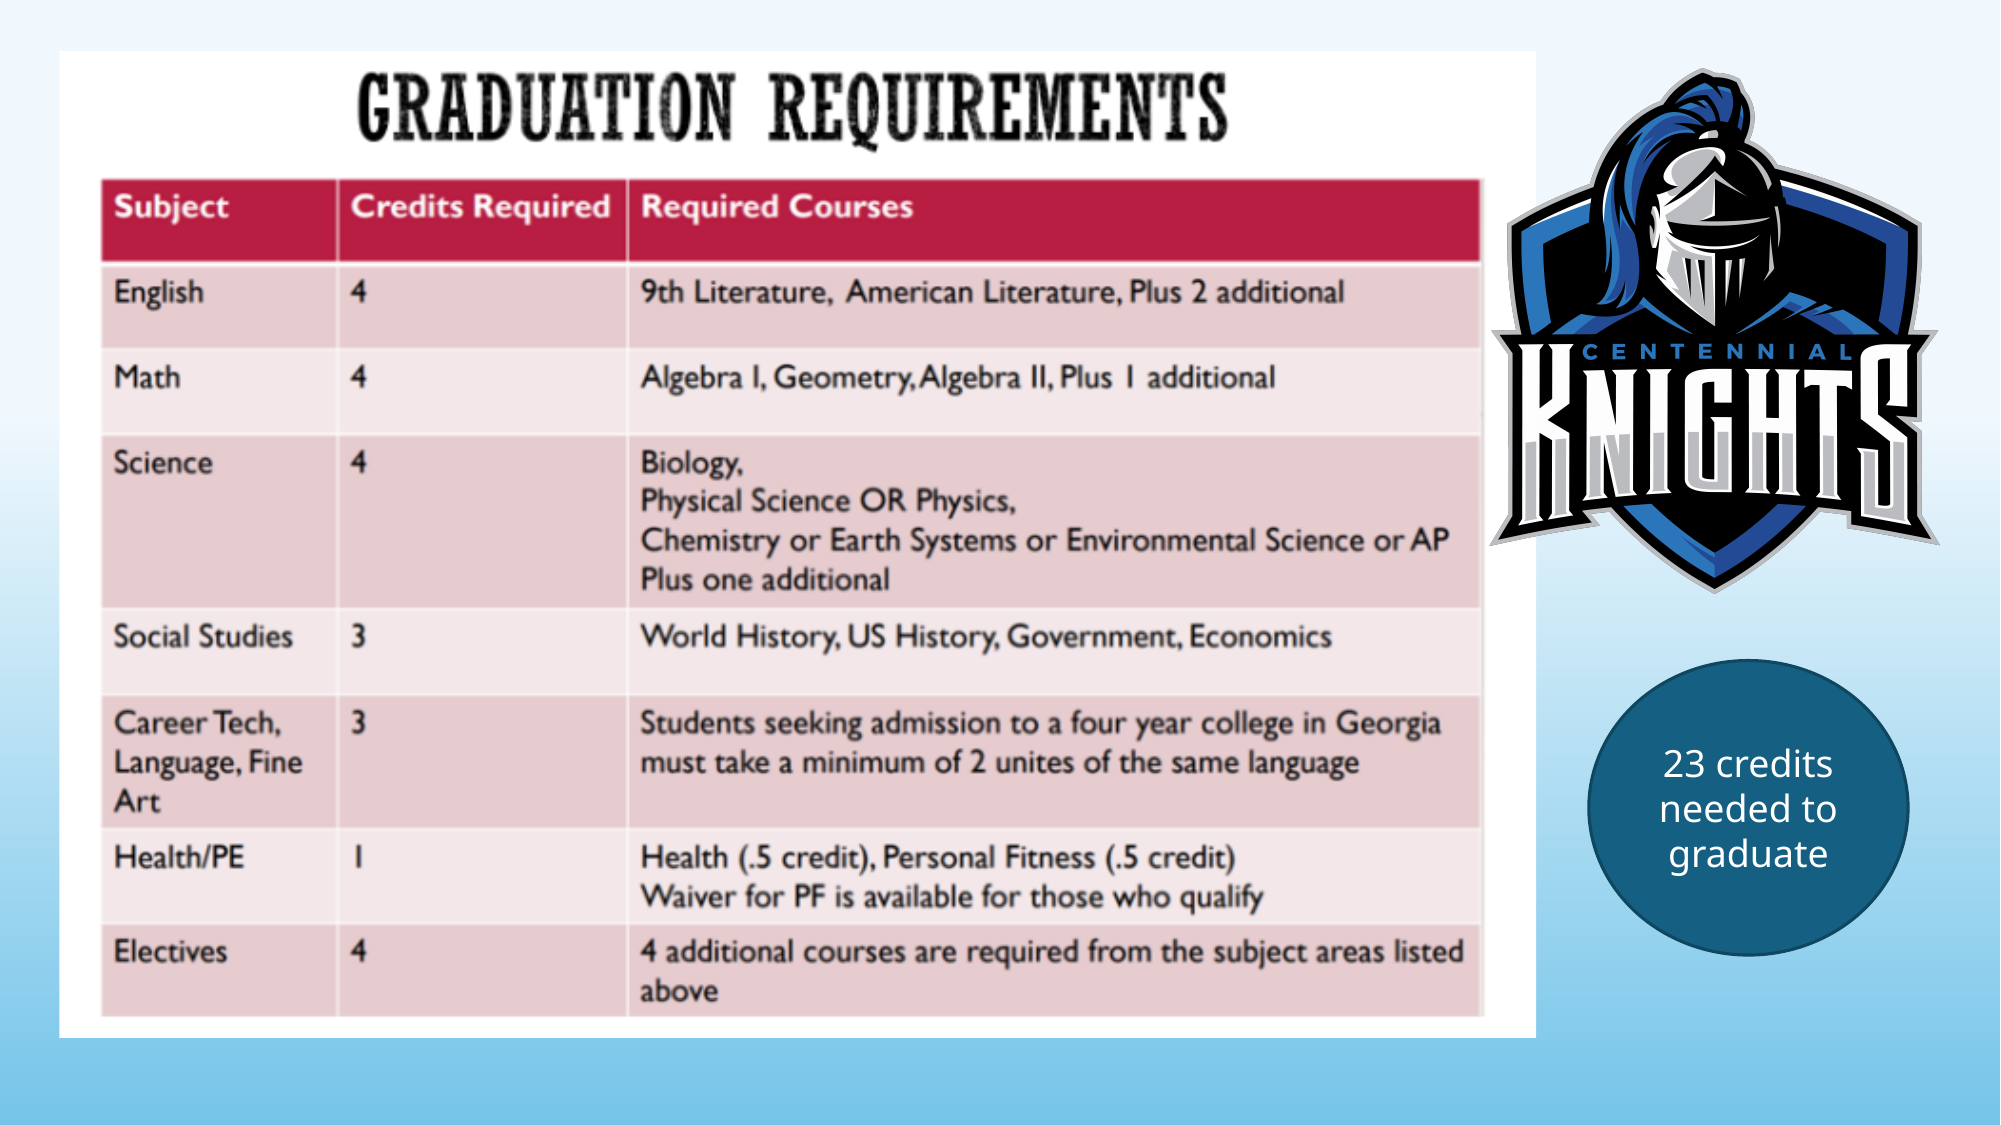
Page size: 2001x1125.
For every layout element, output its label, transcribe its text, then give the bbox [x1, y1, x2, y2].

picture [1489, 67, 1941, 594]
text_box 23 credits needed to graduate [1587, 658, 1910, 957]
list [58, 50, 1537, 1051]
